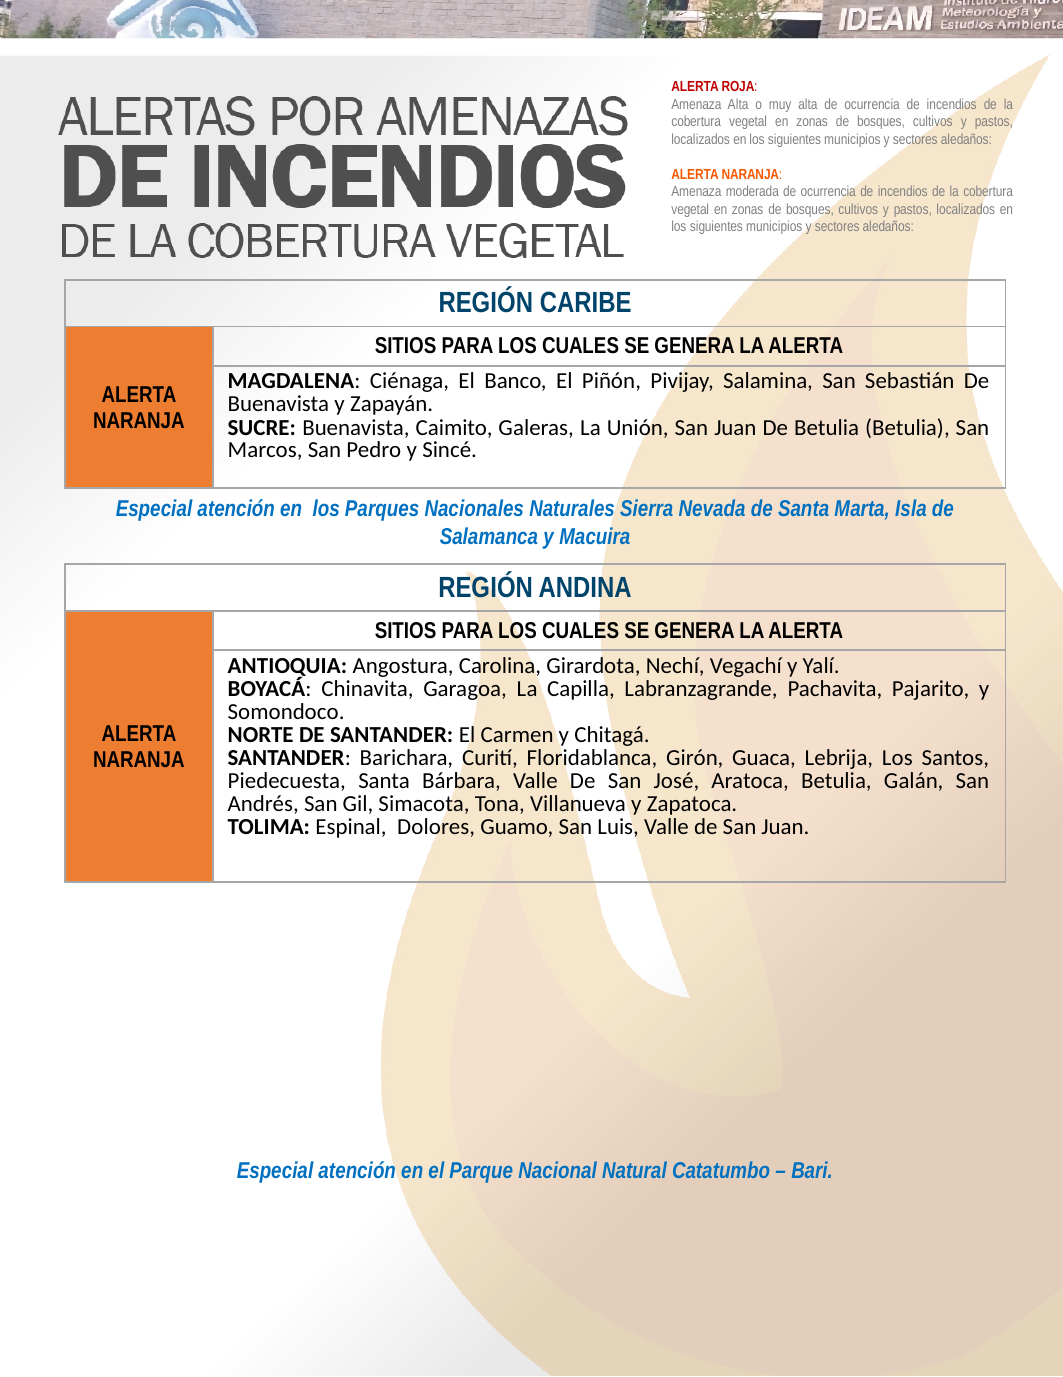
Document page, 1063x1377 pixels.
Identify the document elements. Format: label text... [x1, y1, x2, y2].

text_box Especial atención en los Parques Nacionales Naturales Sierra Nevada de Santa Marta, Isla de Salamanca y Macuira [64, 486, 1006, 557]
table_cell ANTIOQUIA: Angostura, Carolina, Girardota, Nechí, Vegachí y Yalí. BOYACÁ: Chinavita, Garagoa, La Capilla, Labranzagrande, Pachavita, Pajarito, y Somondoco. NORTE DE SANTANDER: El Carmen y Chitagá. SANTANDER: Barichara, Curití, Floridablanca, Girón, Guaca, Lebrija, Los Santos, Piedecuesta, Santa Bárbara, Valle De San José, Aratoca, Betulia, Galán, San Andrés, San Gil, Simacota, Tona, Villanueva y Zapatoca. TOLIMA: Espinal, Dolores, Guamo, San Luis, Valle de San Juan. [214, 651, 1005, 881]
table_cell SITIOS PARA LOS CUALES SE GENERA LA ALERTA [214, 327, 1005, 365]
table_header REGIÓN CARIBE [66, 281, 1005, 326]
picture [0, 0, 1063, 1376]
table_cell SITIOS PARA LOS CUALES SE GENERA LA ALERTA [214, 612, 1005, 649]
table_cell ALERTA NARANJA [66, 612, 212, 881]
text_box Especial atención en el Parque Nacional Natural Catatumbo – Bari. [64, 1147, 1006, 1190]
text_box ALERTA ROJA: Amenaza Alta o muy alta de ocurrencia de incendios de la cobertura vegetal en zonas de bosques, cultivos y pastos, localizados en los siguientes municipios y sectores aledaños: ALERTA NARANJA: Amenaza moderada de ocurrencia de incendios de la cobertura vegetal en zonas de bosques, cultivos y pastos, localizados en los siguientes municipios y sectores aledaños: [656, 69, 1028, 242]
table_cell MAGDALENA: Ciénaga, El Banco, El Piñón, Pivijay, Salamina, San Sebastián De Buenavista y Zapayán. SUCRE: Buenavista, Caimito, Galeras, La Unión, San Juan De Betulia (Betulia), San Marcos, San Pedro y Sincé. [214, 367, 1005, 486]
table_header REGIÓN ANDINA [66, 565, 1005, 610]
table_cell ALERTA NARANJA [66, 327, 212, 486]
